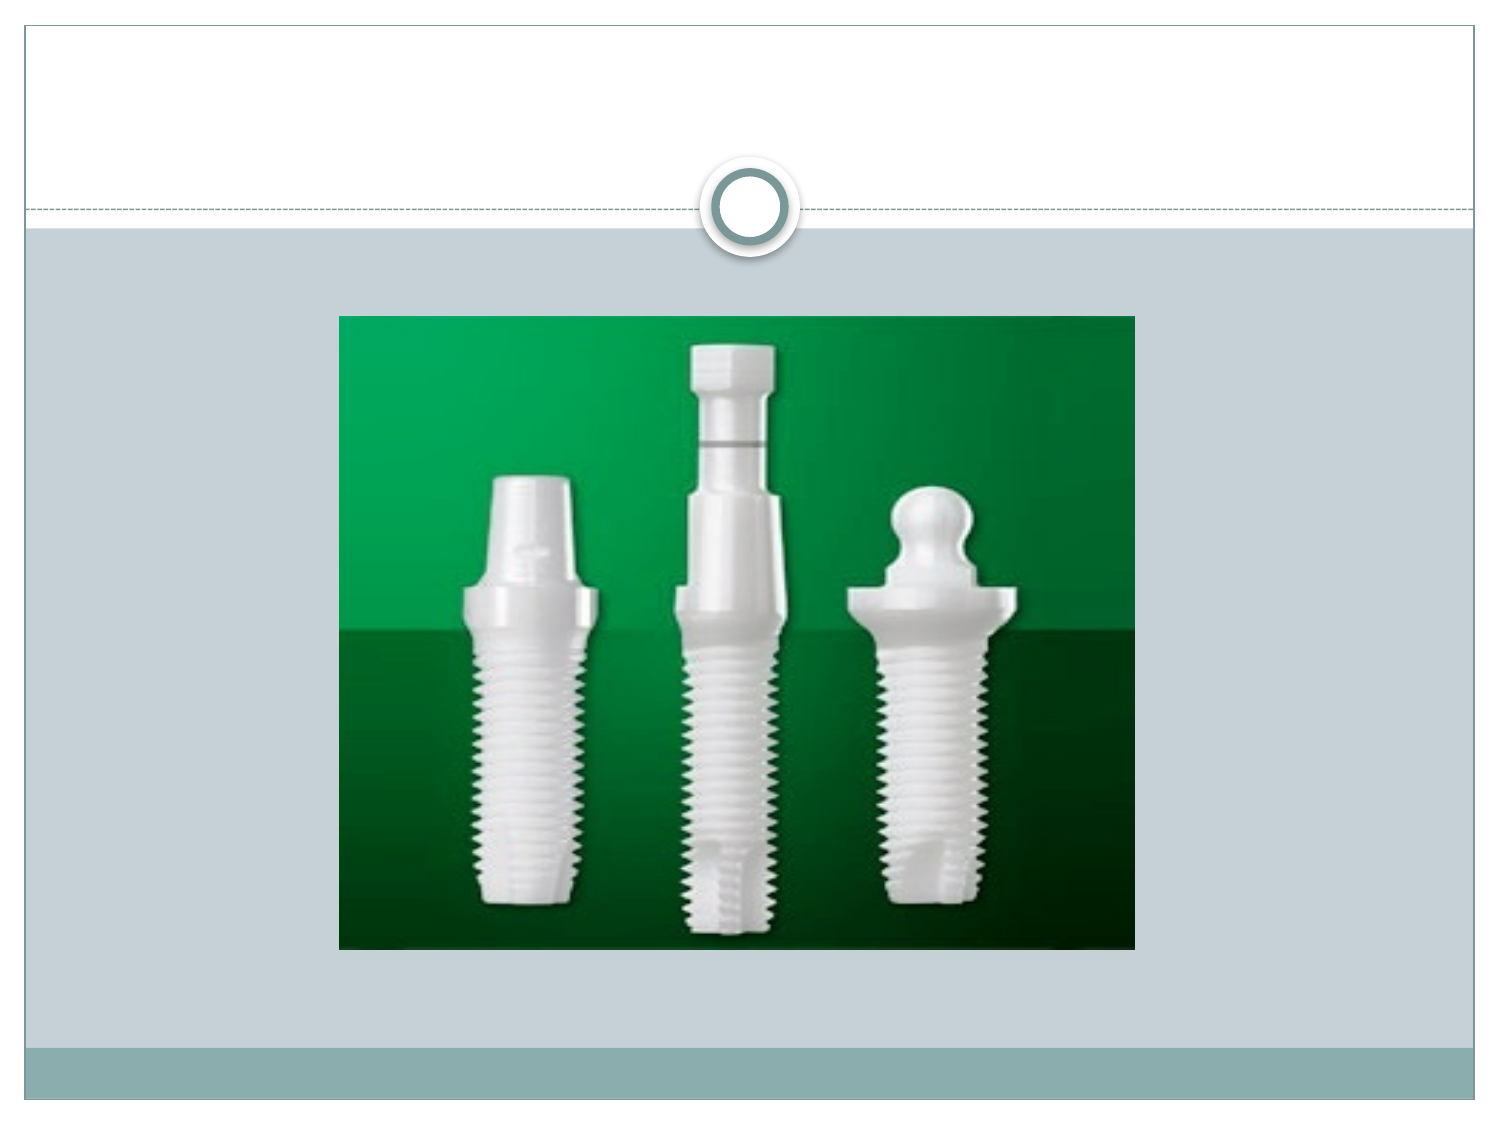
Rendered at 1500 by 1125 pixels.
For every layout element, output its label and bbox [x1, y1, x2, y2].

list [339, 316, 1135, 950]
